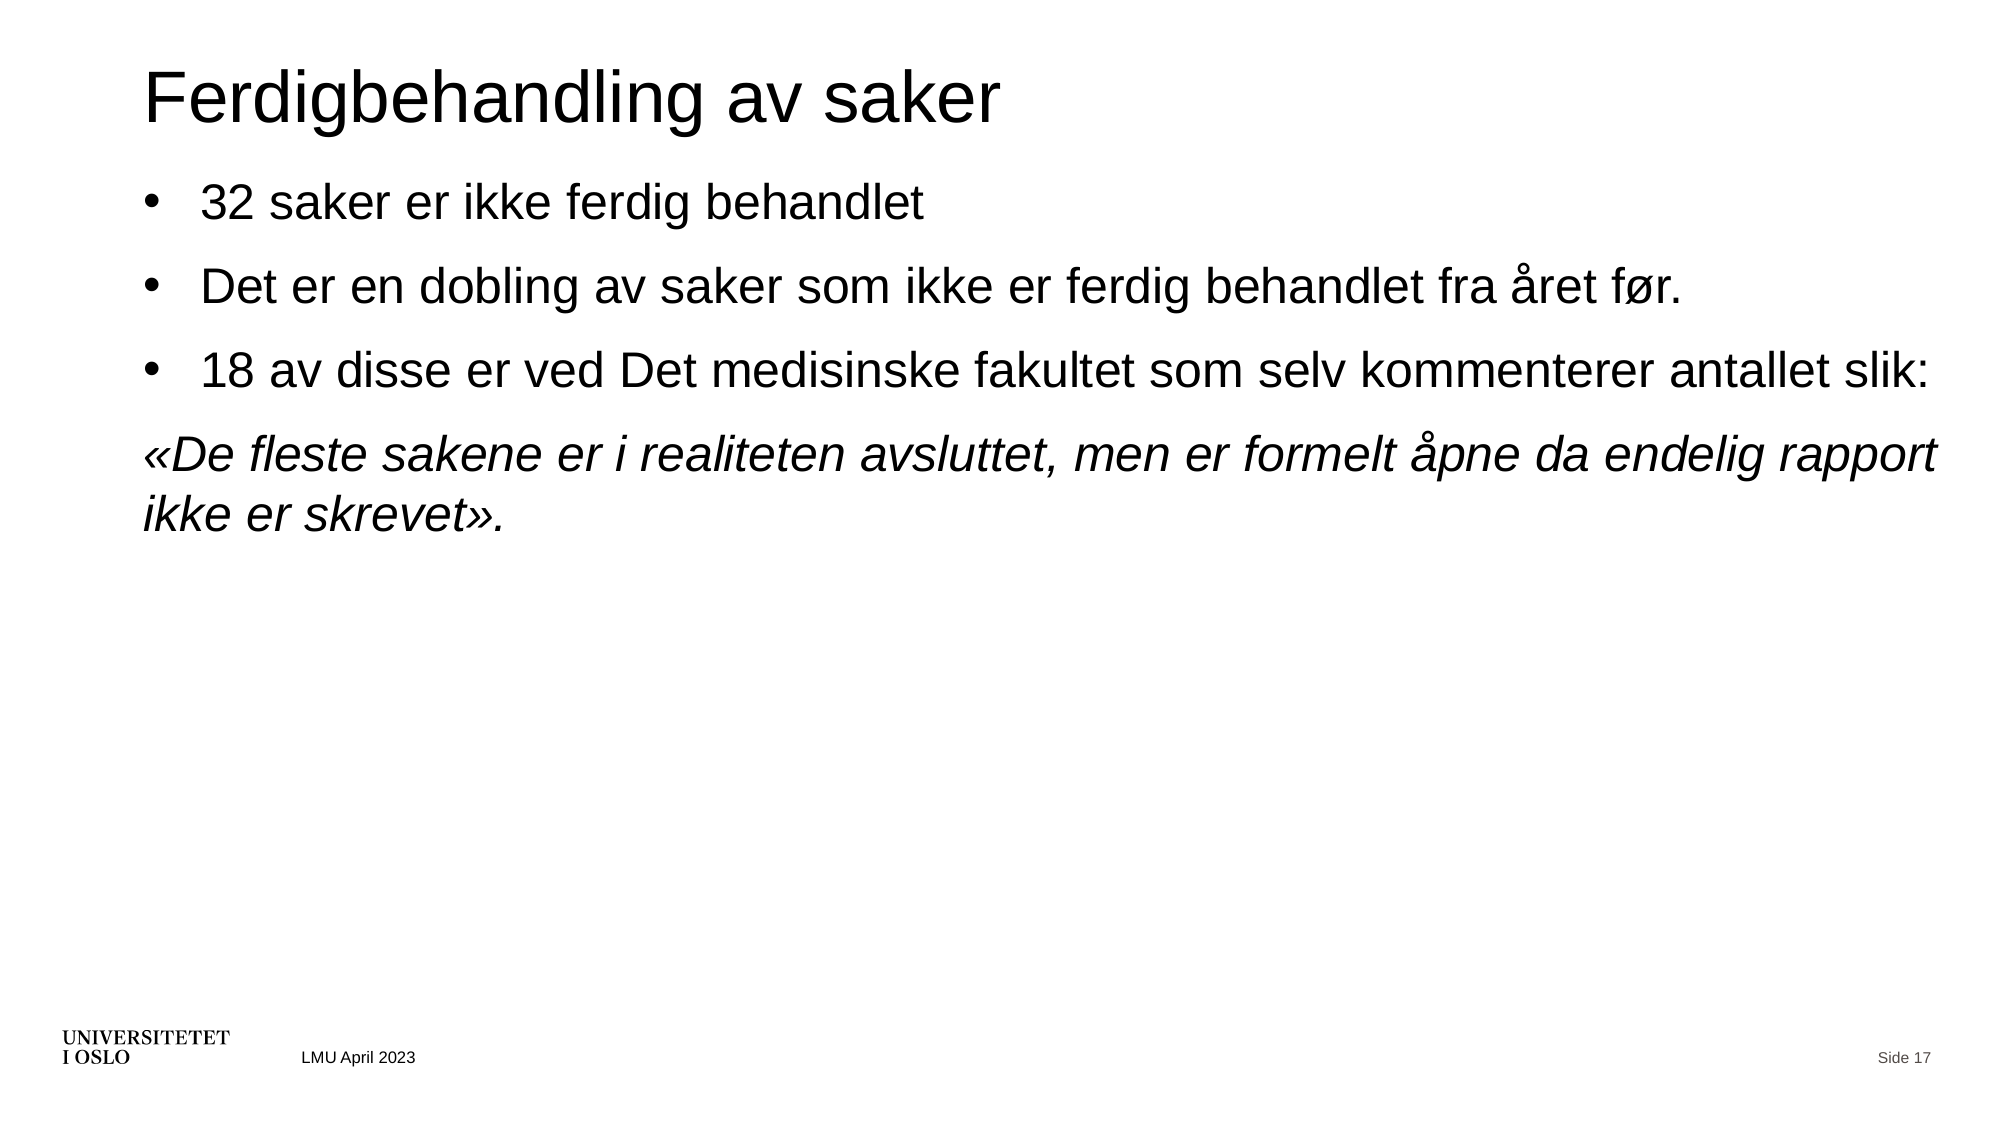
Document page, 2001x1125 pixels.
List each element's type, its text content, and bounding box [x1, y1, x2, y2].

title Ferdigbehandling av saker [143, 59, 1941, 148]
footer LMU April 2023 [301, 1024, 548, 1067]
list 32 saker er ikke ferdig behandlet Det er en dobling av saker som ikke er ferdig behandlet fra året før. 18 av disse er ved Det medisinske fakultet som selv kommenterer antallet slik: «De fleste sakene er i realiteten avsluttet, men er formelt åpne da endelig rapport ikke er skrevet». [143, 170, 1941, 961]
slide_number Side 17 [1848, 1027, 1947, 1088]
picture [62, 1030, 230, 1064]
